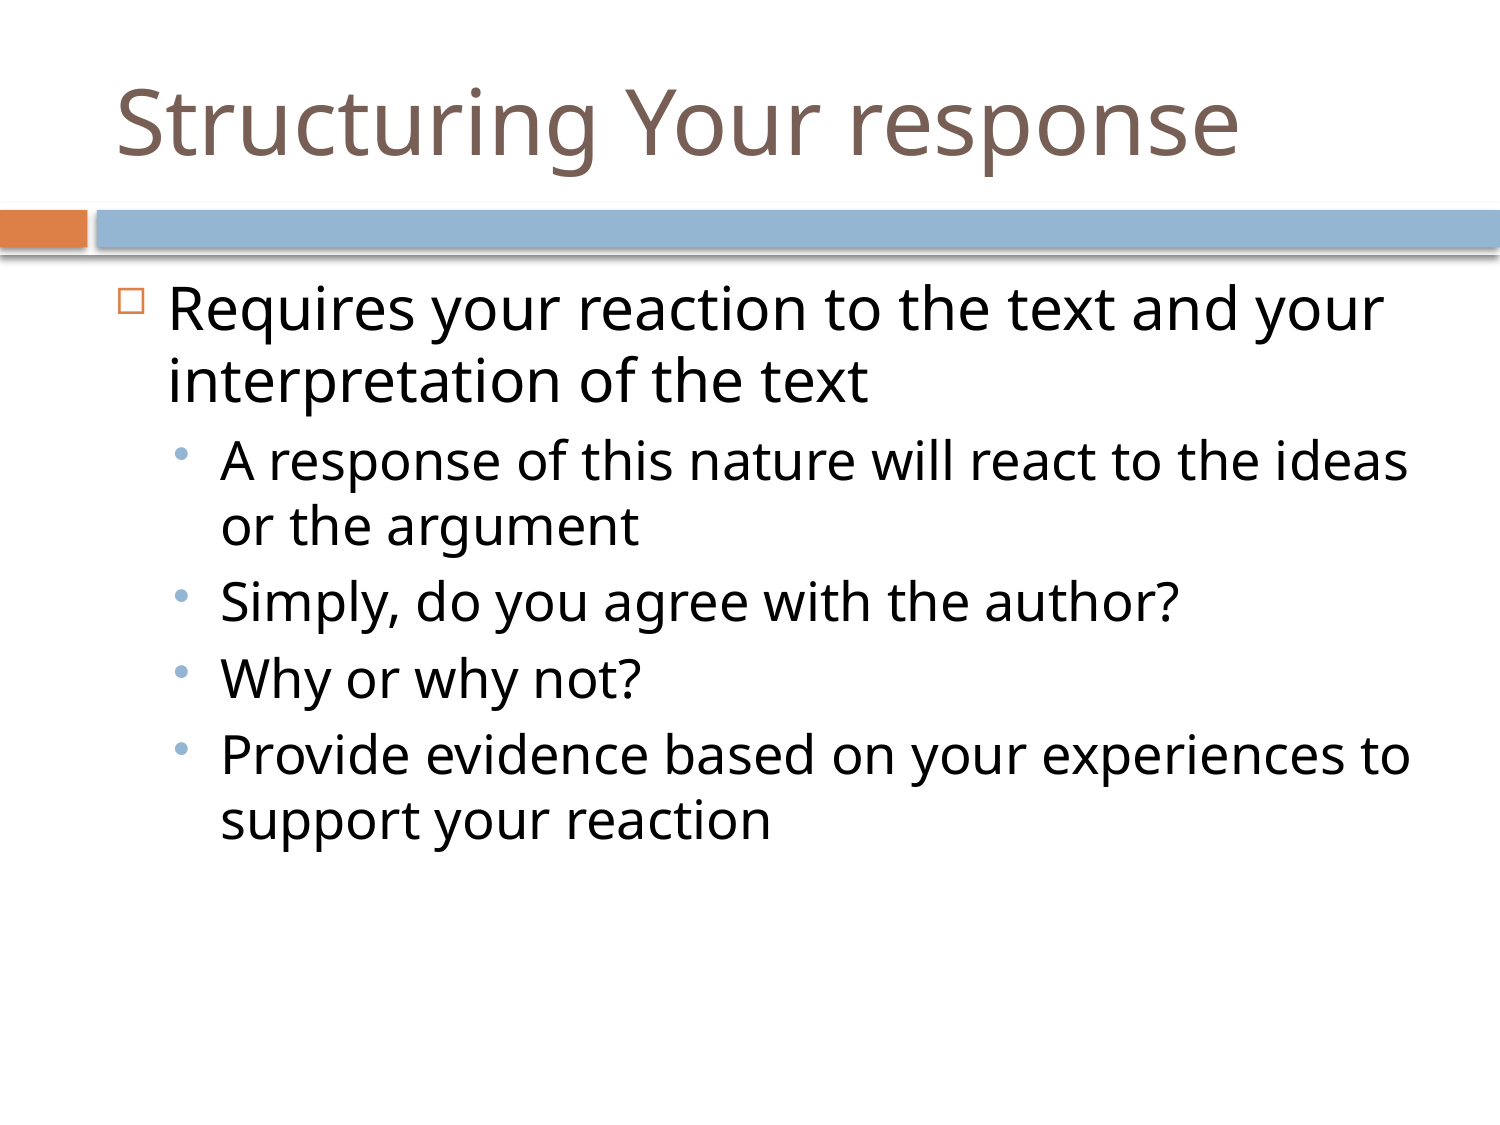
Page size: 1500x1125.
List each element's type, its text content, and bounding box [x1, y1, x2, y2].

list Requires your reaction to the text and your interpretation of the text A response of this nature will react to the ideas or the argument Simply, do you agree with the author? Why or why not? Provide evidence based on your experiences to support your reaction [100, 262, 1438, 1000]
title Structuring Your response [100, 37, 1438, 200]
